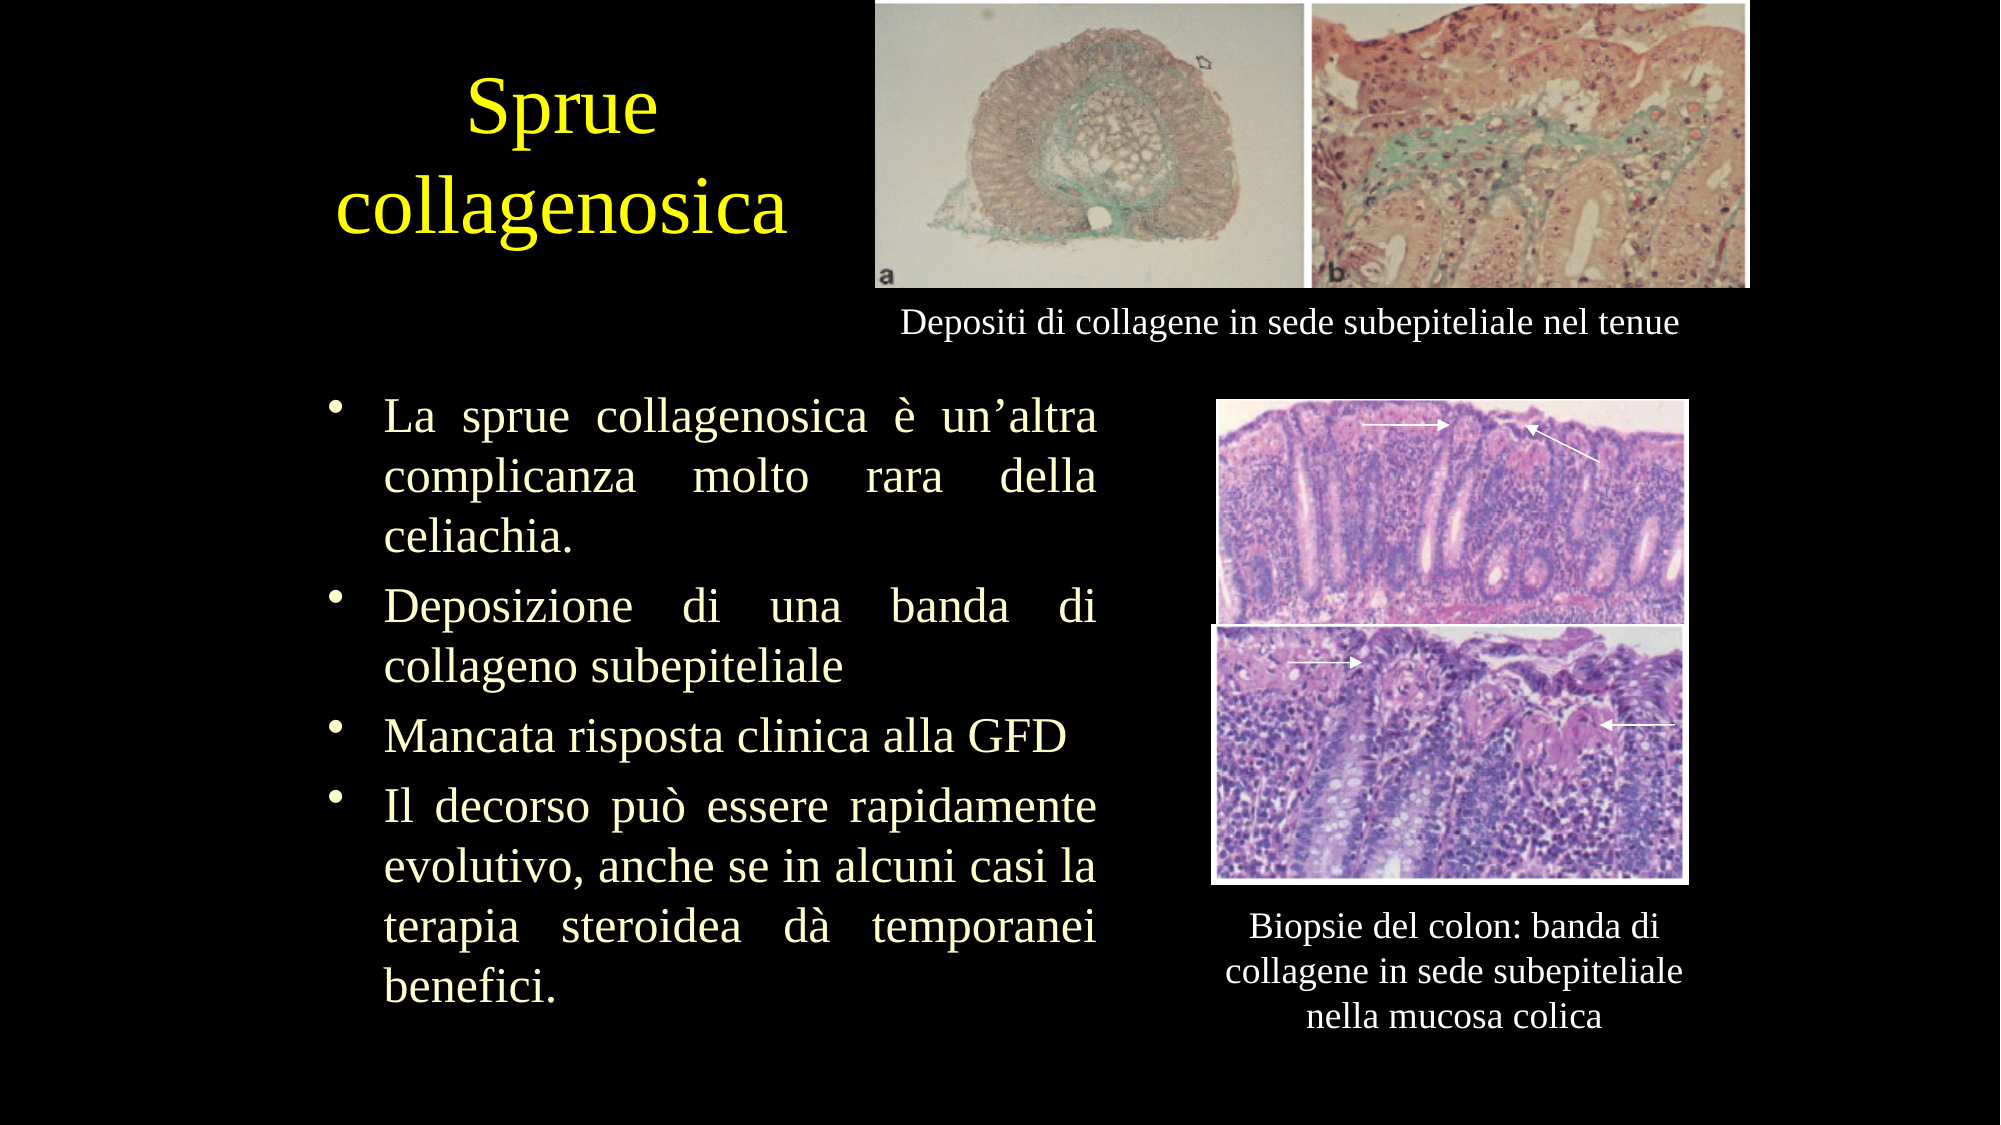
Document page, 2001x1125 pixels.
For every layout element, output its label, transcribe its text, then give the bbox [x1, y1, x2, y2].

text_box Biopsie del colon: banda di collagene in sede subepiteliale nella mucosa colica [1210, 893, 1699, 1044]
text_box Depositi di collagene in sede subepiteliale nel tenue [885, 296, 1736, 350]
text_box La sprue collagenosica è un’altra complicanza molto rara della celiachia. Deposizione di una banda di collageno subepiteliale Mancata risposta clinica alla GFD Il decorso può essere rapidamente evolutivo, anche se in alcuni casi la terapia steroidea dà temporanei benefici. [312, 375, 1113, 1032]
picture [1211, 399, 1689, 885]
picture [874, 0, 1751, 288]
text_box Sprue collagenosica [262, 0, 863, 300]
